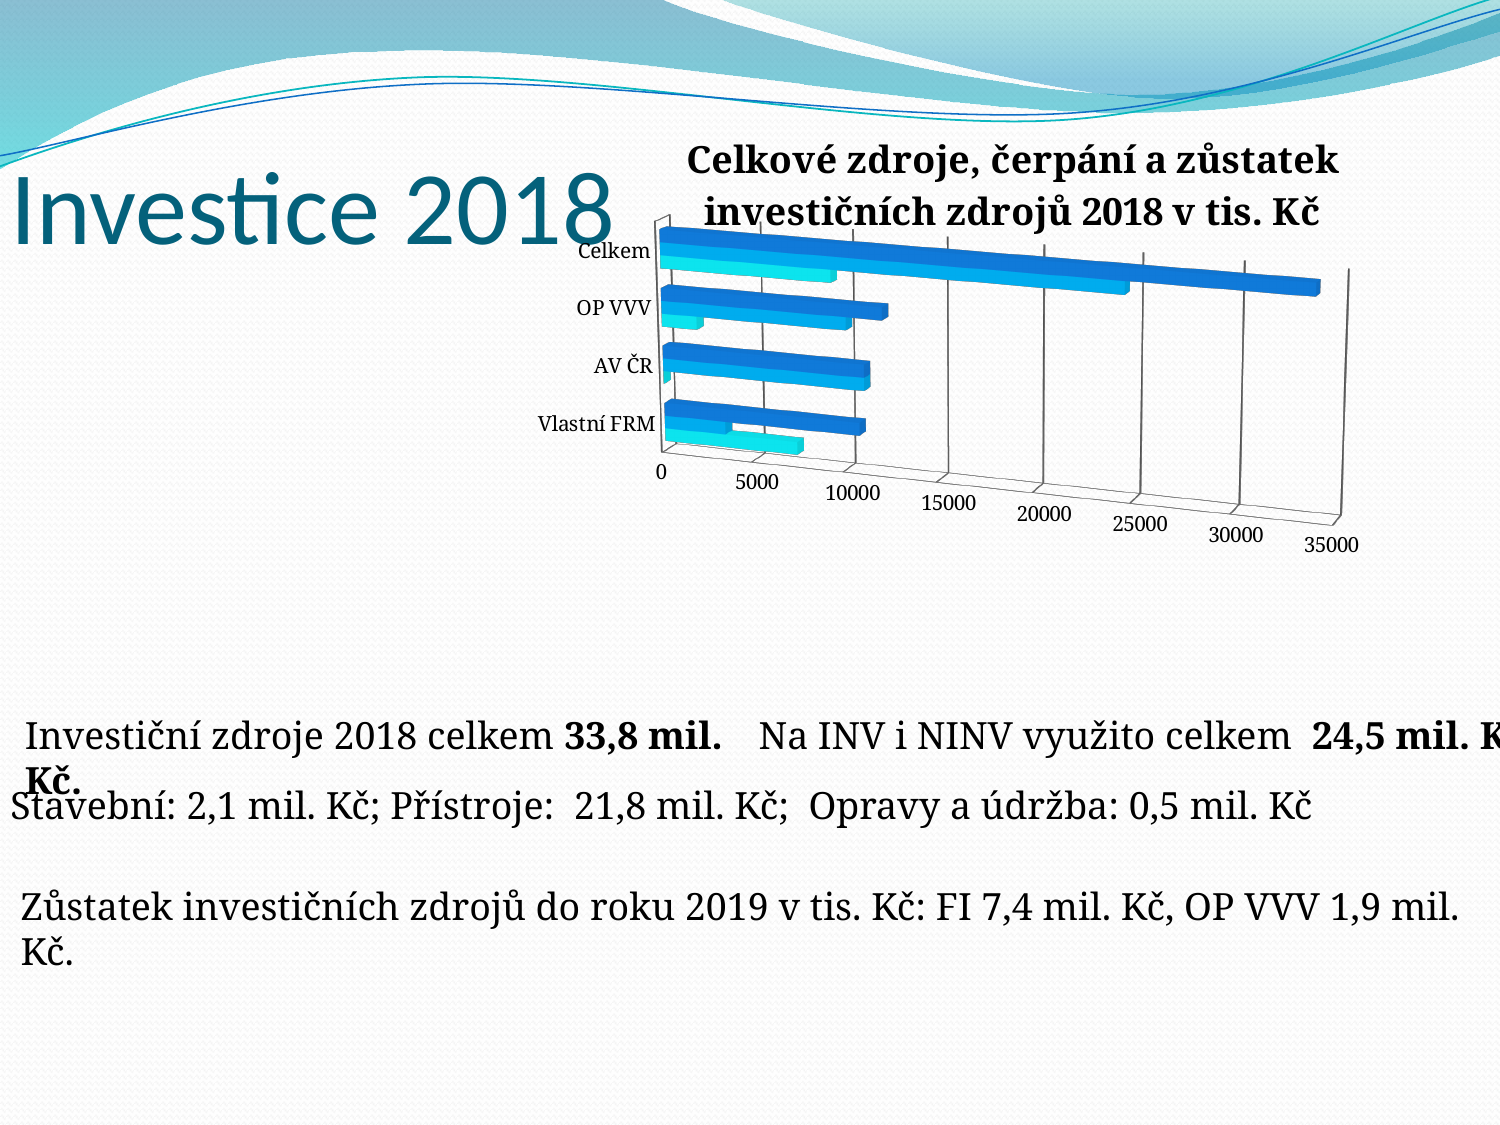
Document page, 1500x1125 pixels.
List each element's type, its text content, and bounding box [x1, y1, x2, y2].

table_cell 1 506 [494, 704, 744, 736]
text_box Investiční zdroje 2018 celkem 33,8 mil. Kč. [9, 704, 781, 775]
table_cell 690 [744, 704, 1413, 736]
text_box Stavební: 2,1 mil. Kč; Přístroje: 21,8 mil. Kč; Opravy a údržba: 0,5 mil. Kč [0, 775, 1473, 835]
text_box Zůstatek investičních zdrojů do roku 2019 v tis. Kč: FI 7,4 mil. Kč, OP VVV 1,9 mil. Kč. [5, 875, 1500, 980]
title Investice 2018 [10, 78, 1079, 266]
chart [501, 102, 1407, 724]
text_box Na INV i NINV využito celkem 24,5 mil. Kč. [744, 704, 1500, 765]
table_cell [494, 104, 501, 266]
